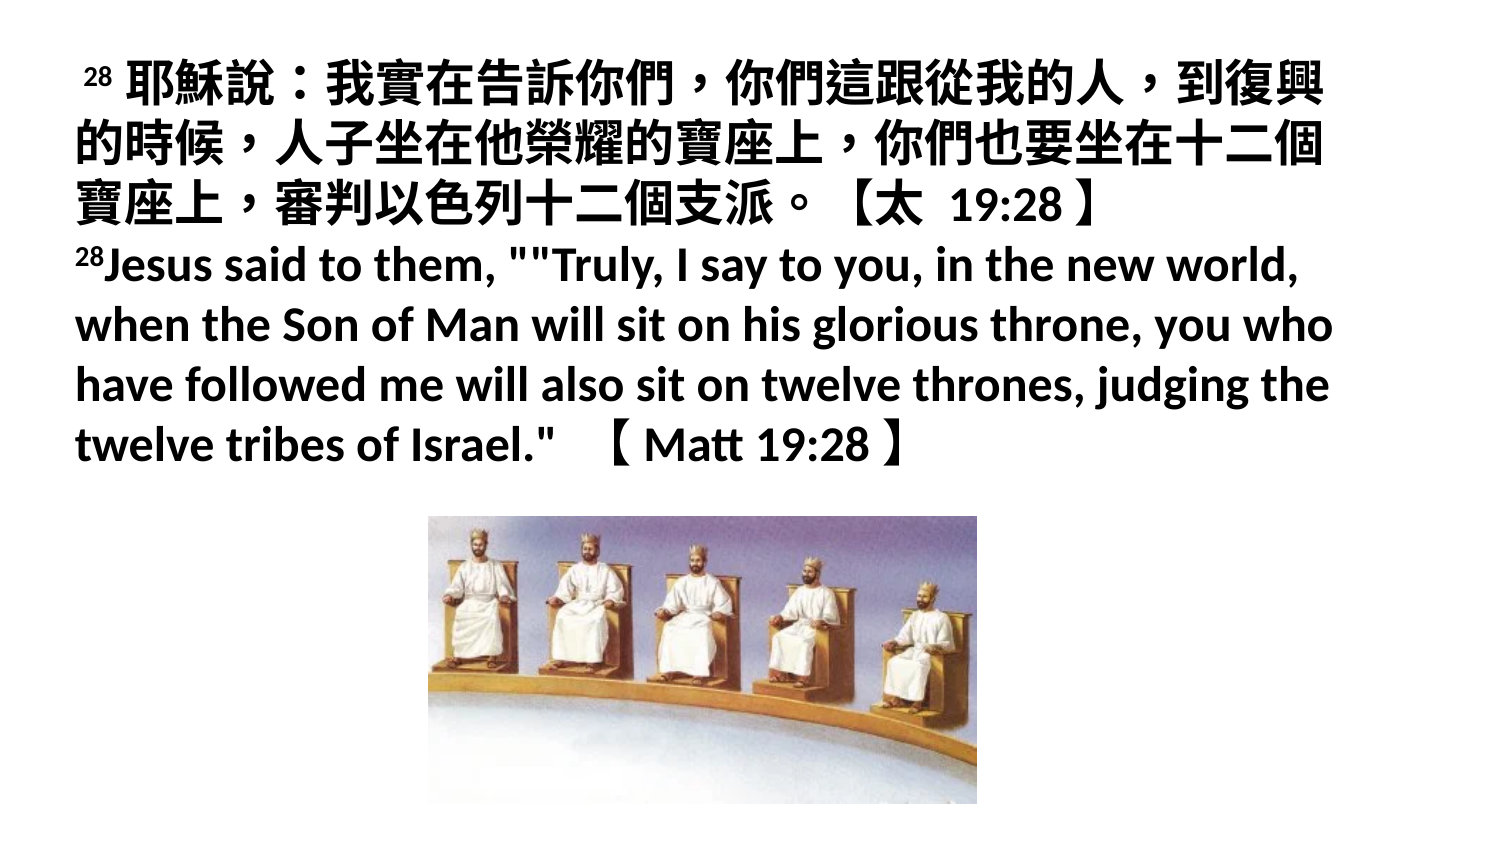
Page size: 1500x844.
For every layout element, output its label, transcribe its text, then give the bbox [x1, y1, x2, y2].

text_box 28耶穌說：我實在告訴你們，你們這跟從我的人，到復興的時候，人子坐在他榮耀的寶座上，你們也要坐在十二個寶座上，審判以色列十二個支派。【太 19:28】 28Jesus said to them, ""Truly, I say to you, in the new world, when the Son of Man will sit on his glorious throne, you who have followed me will also sit on twelve thrones, judging the twelve tribes of Israel." 【Matt 19:28】 [60, 43, 1384, 479]
picture [427, 516, 978, 804]
